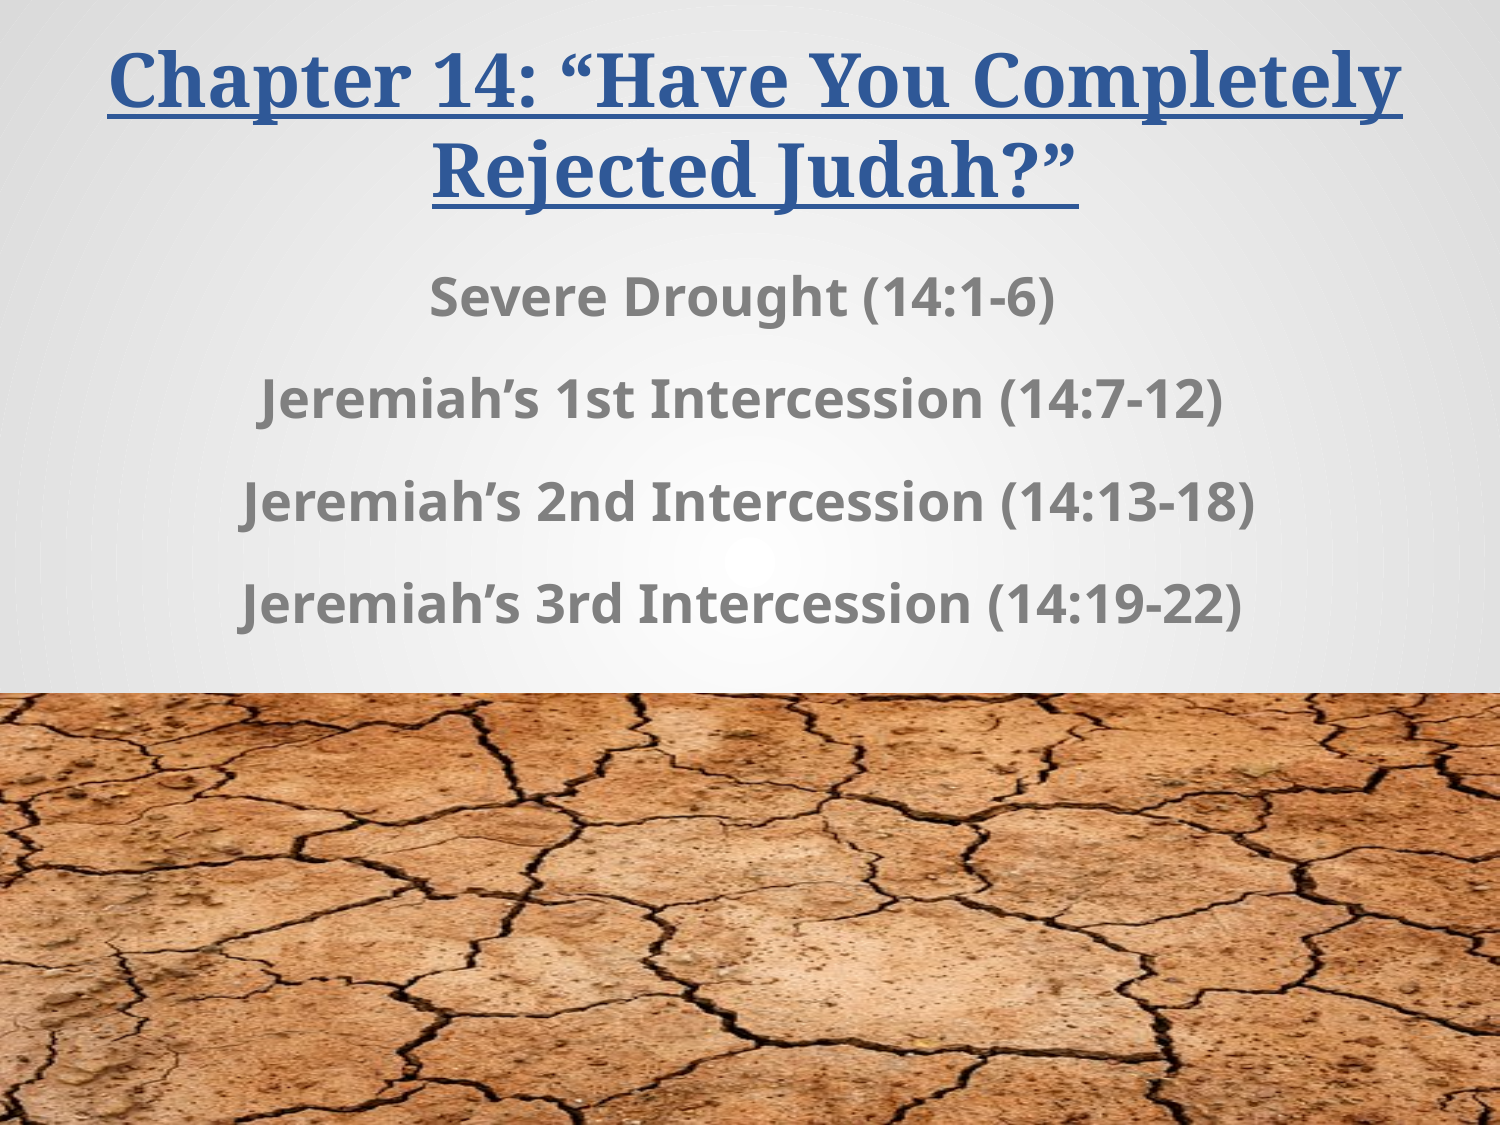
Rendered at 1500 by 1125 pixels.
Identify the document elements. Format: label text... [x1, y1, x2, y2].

picture [0, 692, 1500, 1125]
title Chapter 14: “Have You Completely Rejected Judah?” [21, 0, 1490, 255]
list Severe Drought (14:1-6) Jeremiah’s 1st Intercession (14:7-12) Jeremiah’s 2nd Intercession (14:13-18) Jeremiah’s 3rd Intercession (14:19-22) [75, 254, 1425, 691]
